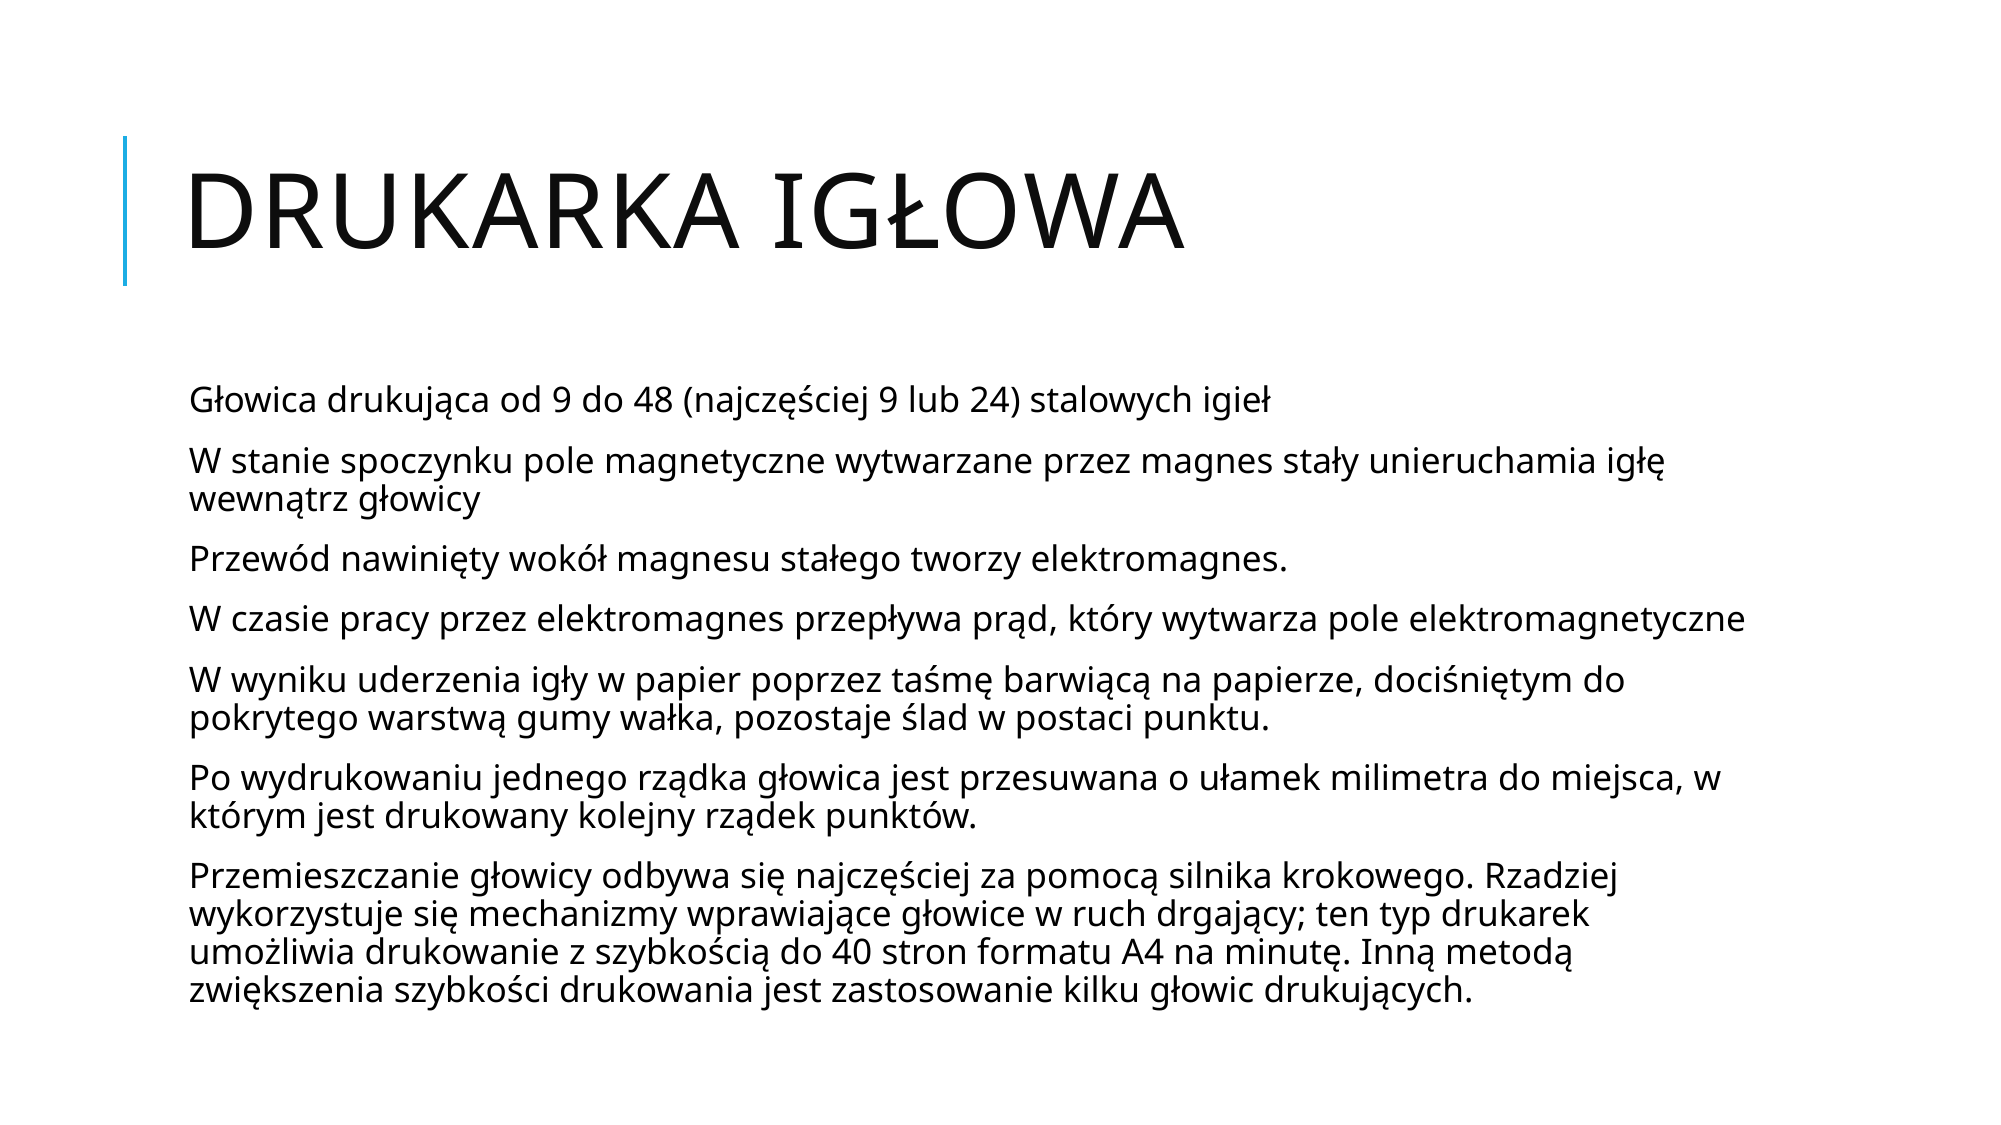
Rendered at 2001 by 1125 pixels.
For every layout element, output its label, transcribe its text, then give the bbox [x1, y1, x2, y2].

title Drukarka igłowa [168, 96, 1763, 342]
list Głowica drukująca od 9 do 48 (najczęściej 9 lub 24) stalowych igieł W stanie spoczynku pole magnetyczne wytwarzane przez magnes stały unieruchamia igłę wewnątrz głowicy Przewód nawinięty wokół magnesu stałego tworzy elektromagnes. W czasie pracy przez elektromagnes przepływa prąd, który wytwarza pole elektromagnetyczne W wyniku uderzenia igły w papier poprzez taśmę barwiącą na papierze, dociśniętym do pokrytego warstwą gumy wałka, pozostaje ślad w postaci punktu. Po wydrukowaniu jednego rządka głowica jest przesuwana o ułamek milimetra do miejsca, w którym jest drukowany kolejny rządek punktów. Przemieszczanie głowicy odbywa się najczęściej za pomocą silnika krokowego. Rzadziej wykorzystuje się mechanizmy wprawiające głowice w ruch drgający; ten typ drukarek umożliwia drukowanie z szybkością do 40 stron formatu A4 na minutę. Inną metodą zwiększenia szybkości drukowania jest zastosowanie kilku głowic drukujących. [168, 375, 1763, 1035]
